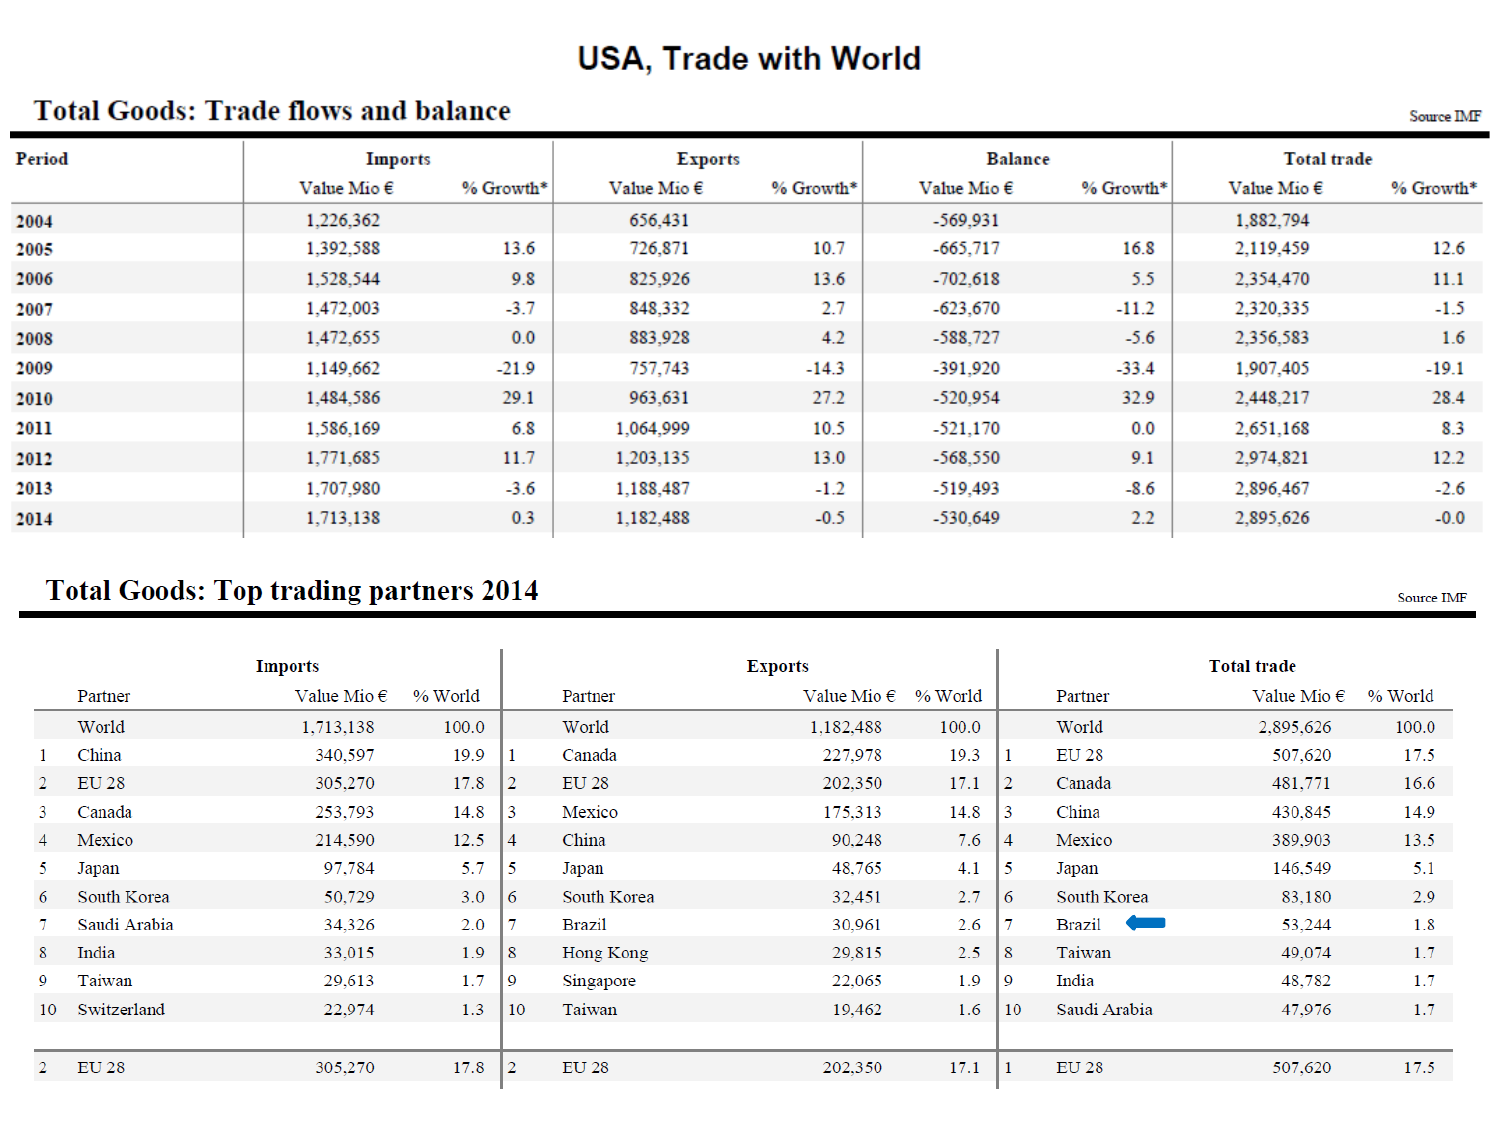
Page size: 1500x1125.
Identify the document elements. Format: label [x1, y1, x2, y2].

picture [17, 574, 1487, 1095]
picture [10, 42, 1494, 538]
